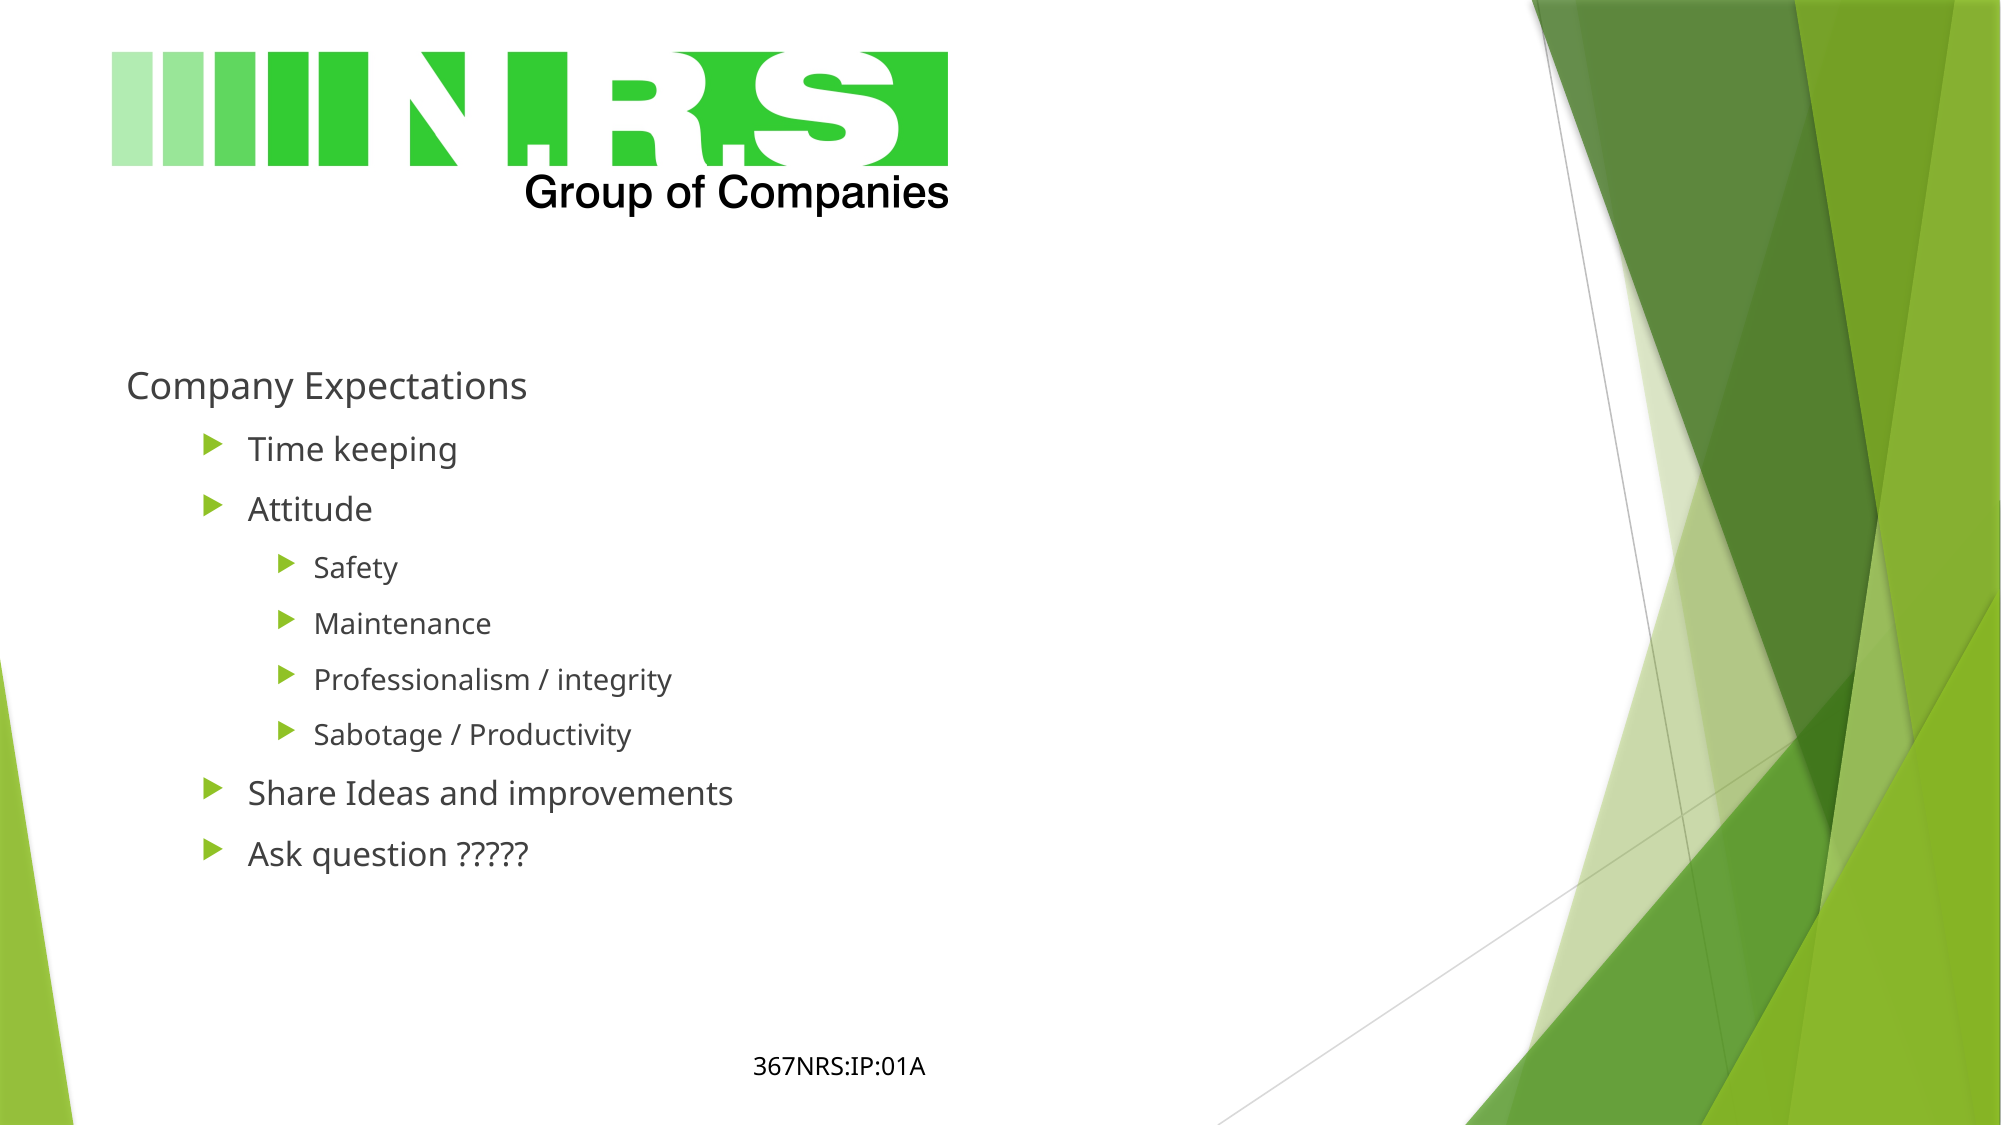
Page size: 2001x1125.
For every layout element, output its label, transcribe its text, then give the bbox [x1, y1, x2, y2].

text_box 367NRS:IP:01A [738, 1043, 1739, 1088]
picture [110, 50, 948, 217]
list Company Expectations Time keeping Attitude Safety Maintenance Professionalism / integrity Sabotage / Productivity Share Ideas and improvements Ask question ????? [111, 354, 1522, 992]
